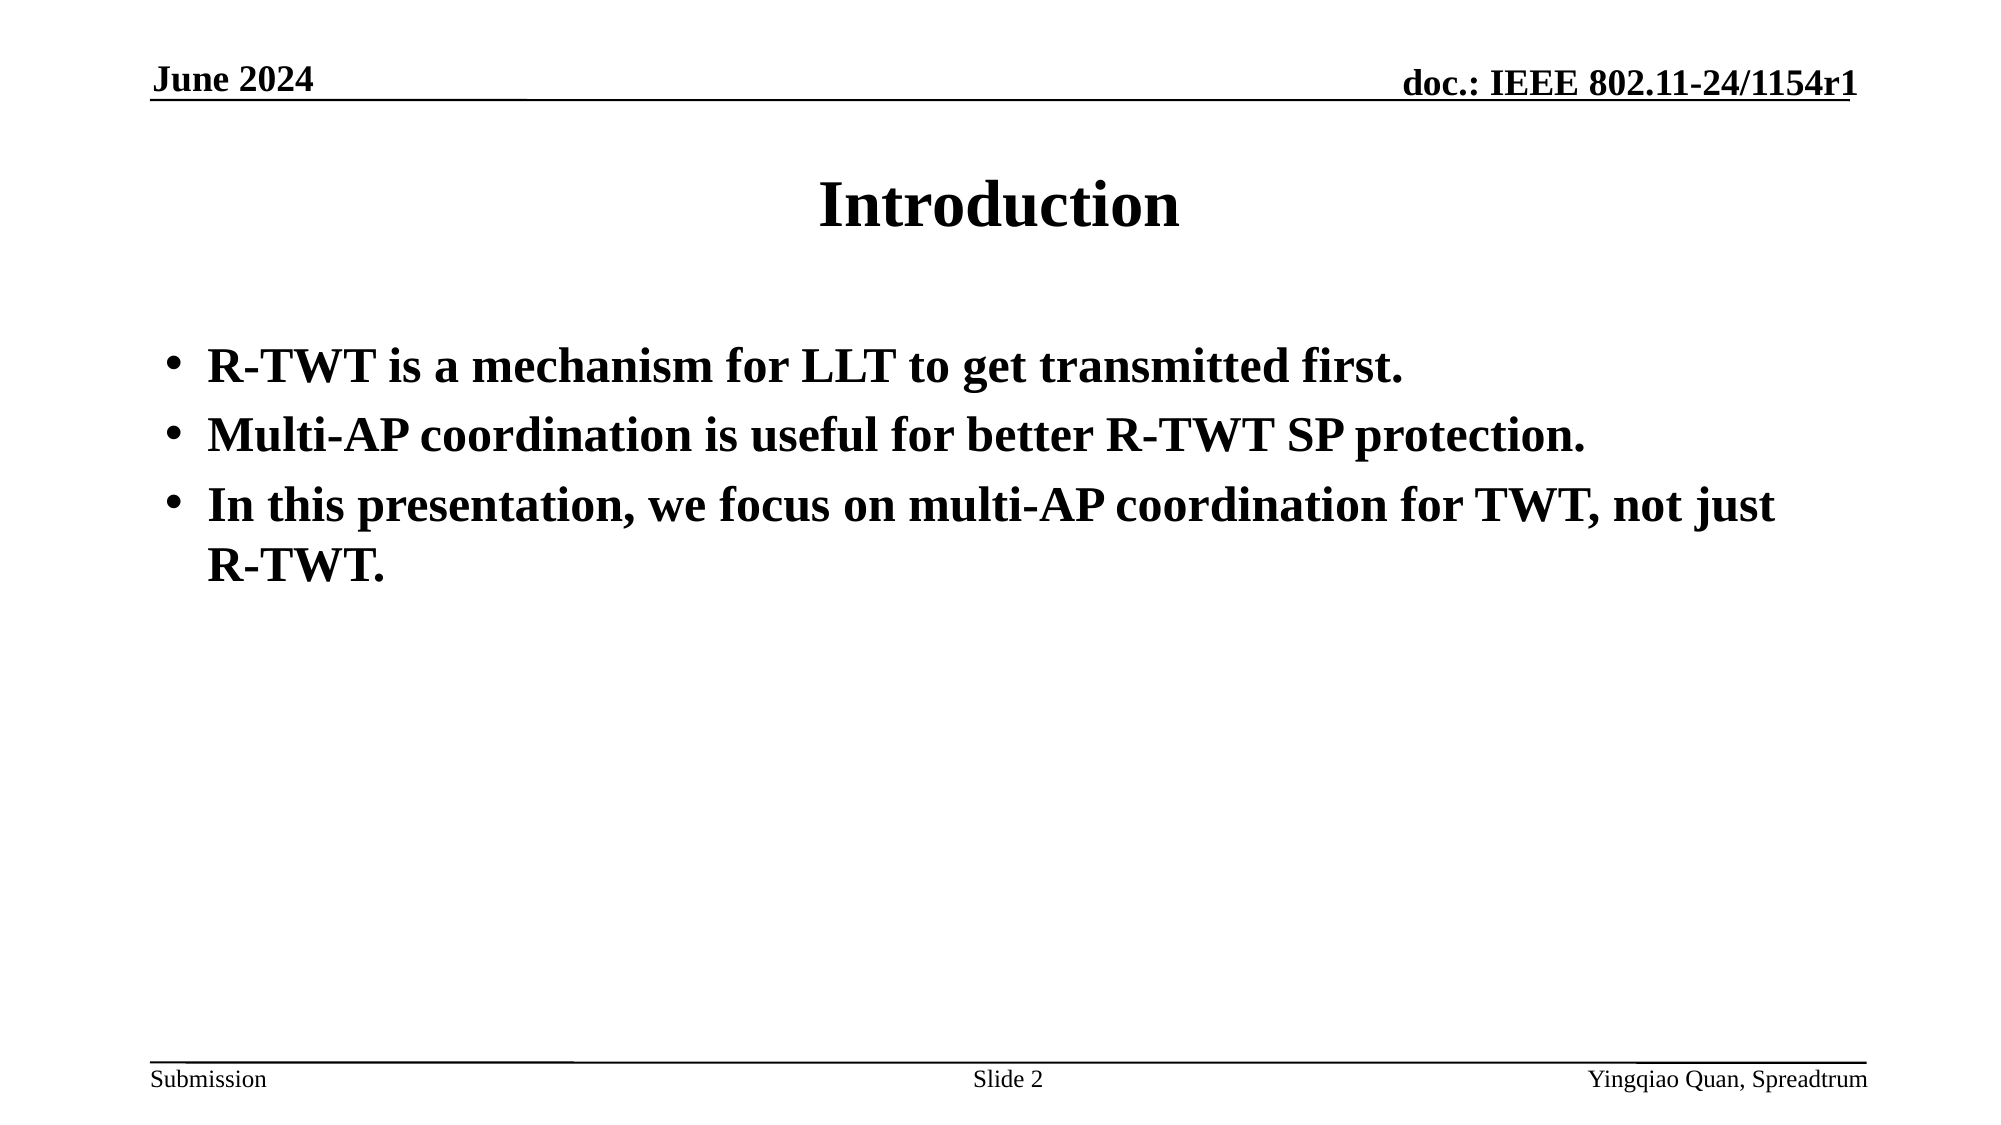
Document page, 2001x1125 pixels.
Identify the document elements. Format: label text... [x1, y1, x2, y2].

footer Yingqiao Quan, Spreadtrum [1171, 1061, 1869, 1093]
title Introduction [149, 112, 1850, 288]
slide_number Slide 2 [950, 1061, 1067, 1123]
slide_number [152, 54, 563, 100]
list R-TWT is a mechanism for LLT to get transmitted first. Multi-AP coordination is useful for better R-TWT SP protection. In this presentation, we focus on multi-AP coordination for TWT, not just R-TWT. [149, 324, 1850, 1000]
